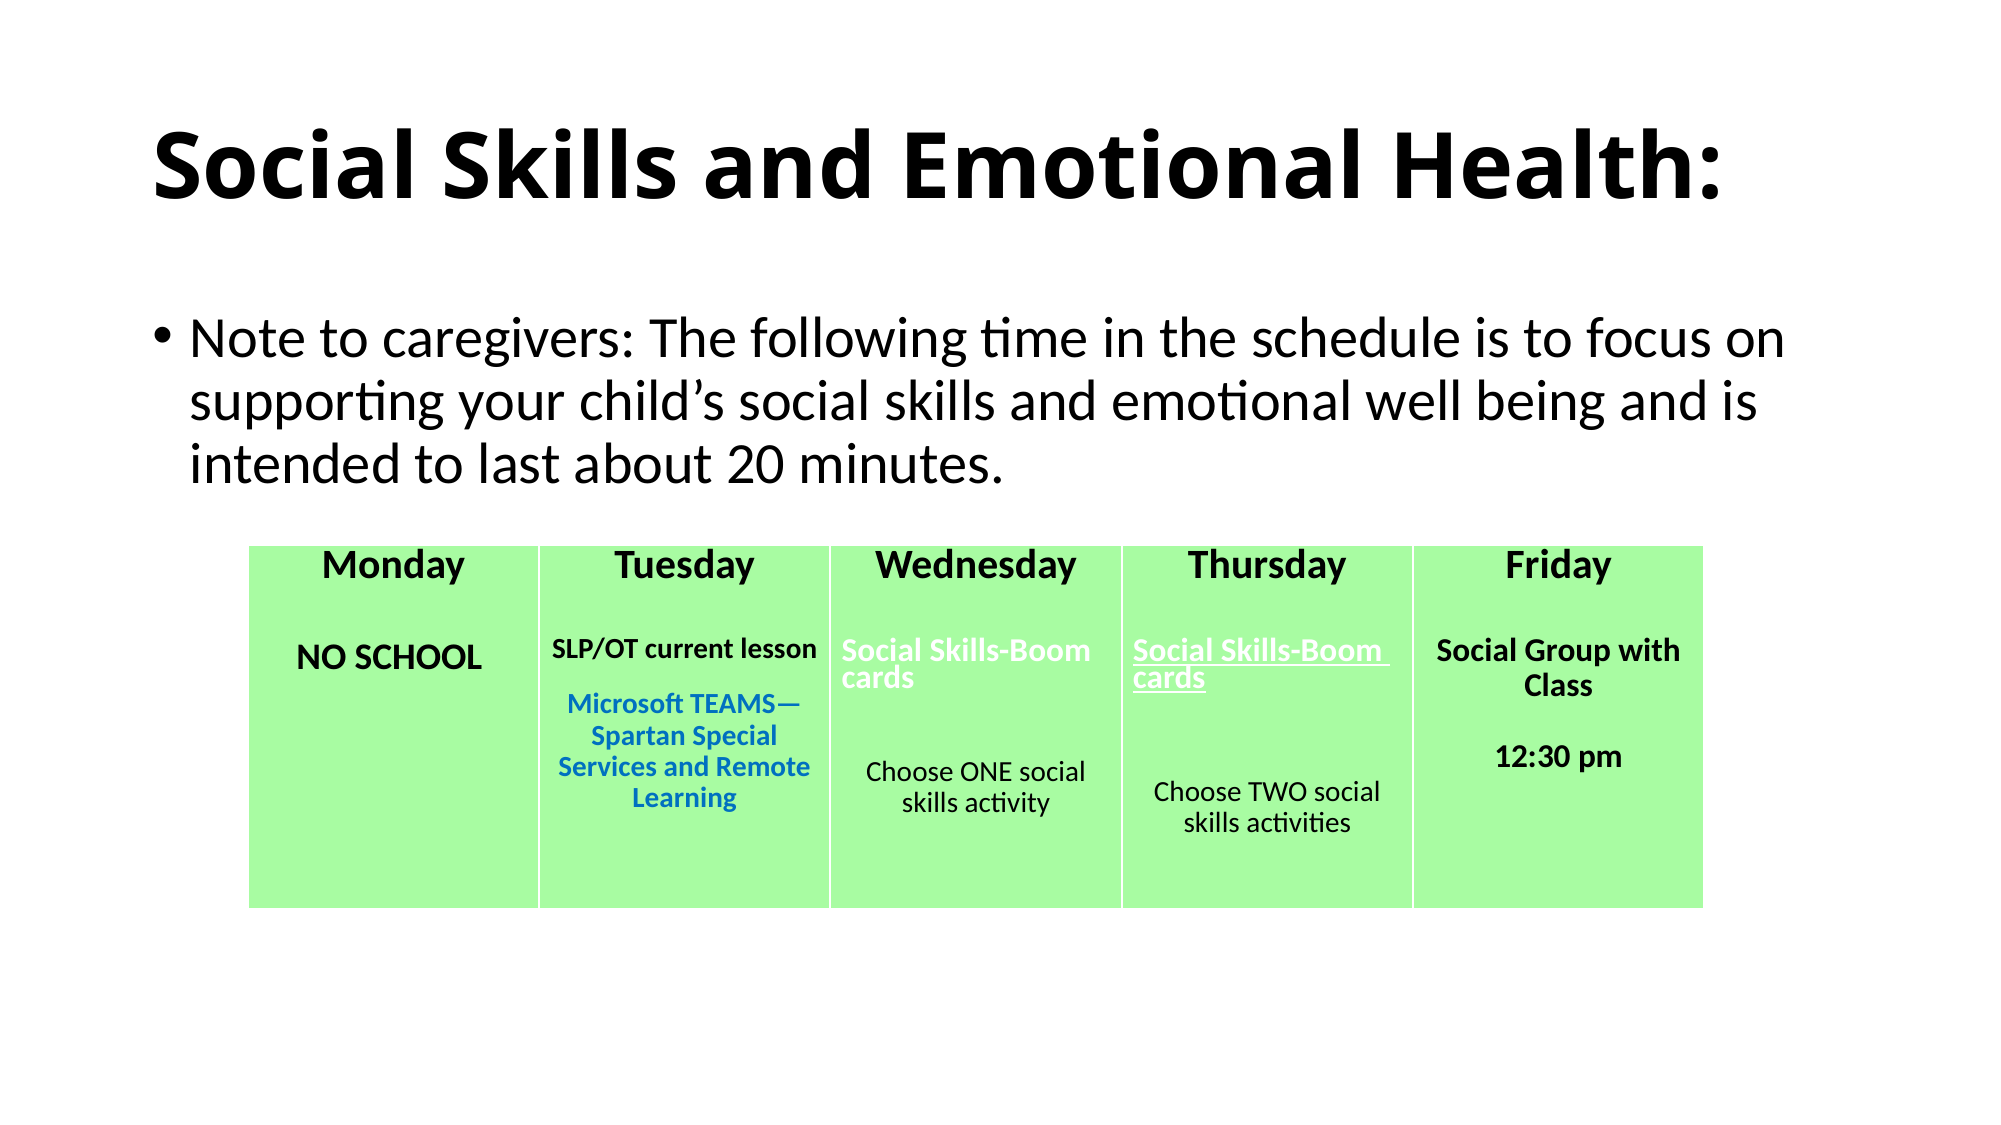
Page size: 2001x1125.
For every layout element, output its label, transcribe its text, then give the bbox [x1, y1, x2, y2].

table_header Thursday Social Skills-Boom cards Choose TWO social skills activities [1123, 546, 1412, 908]
table_header Wednesday Social Skills-Boom cards Choose ONE social skills activity [831, 546, 1121, 908]
title Social Skills and Emotional Health: [137, 59, 1863, 278]
table_header Tuesday SLP/OT current lesson Microsoft TEAMS— Spartan Special Services and Remote Learning [540, 546, 829, 908]
list Note to caregivers: The following time in the schedule is to focus on supporting your child’s social skills and emotional well being and is intended to last about 20 minutes. [137, 299, 1863, 1014]
table_header Monday NO SCHOOL [249, 546, 538, 908]
table_header Friday Social Group with Class 12:30 pm [1414, 546, 1703, 908]
